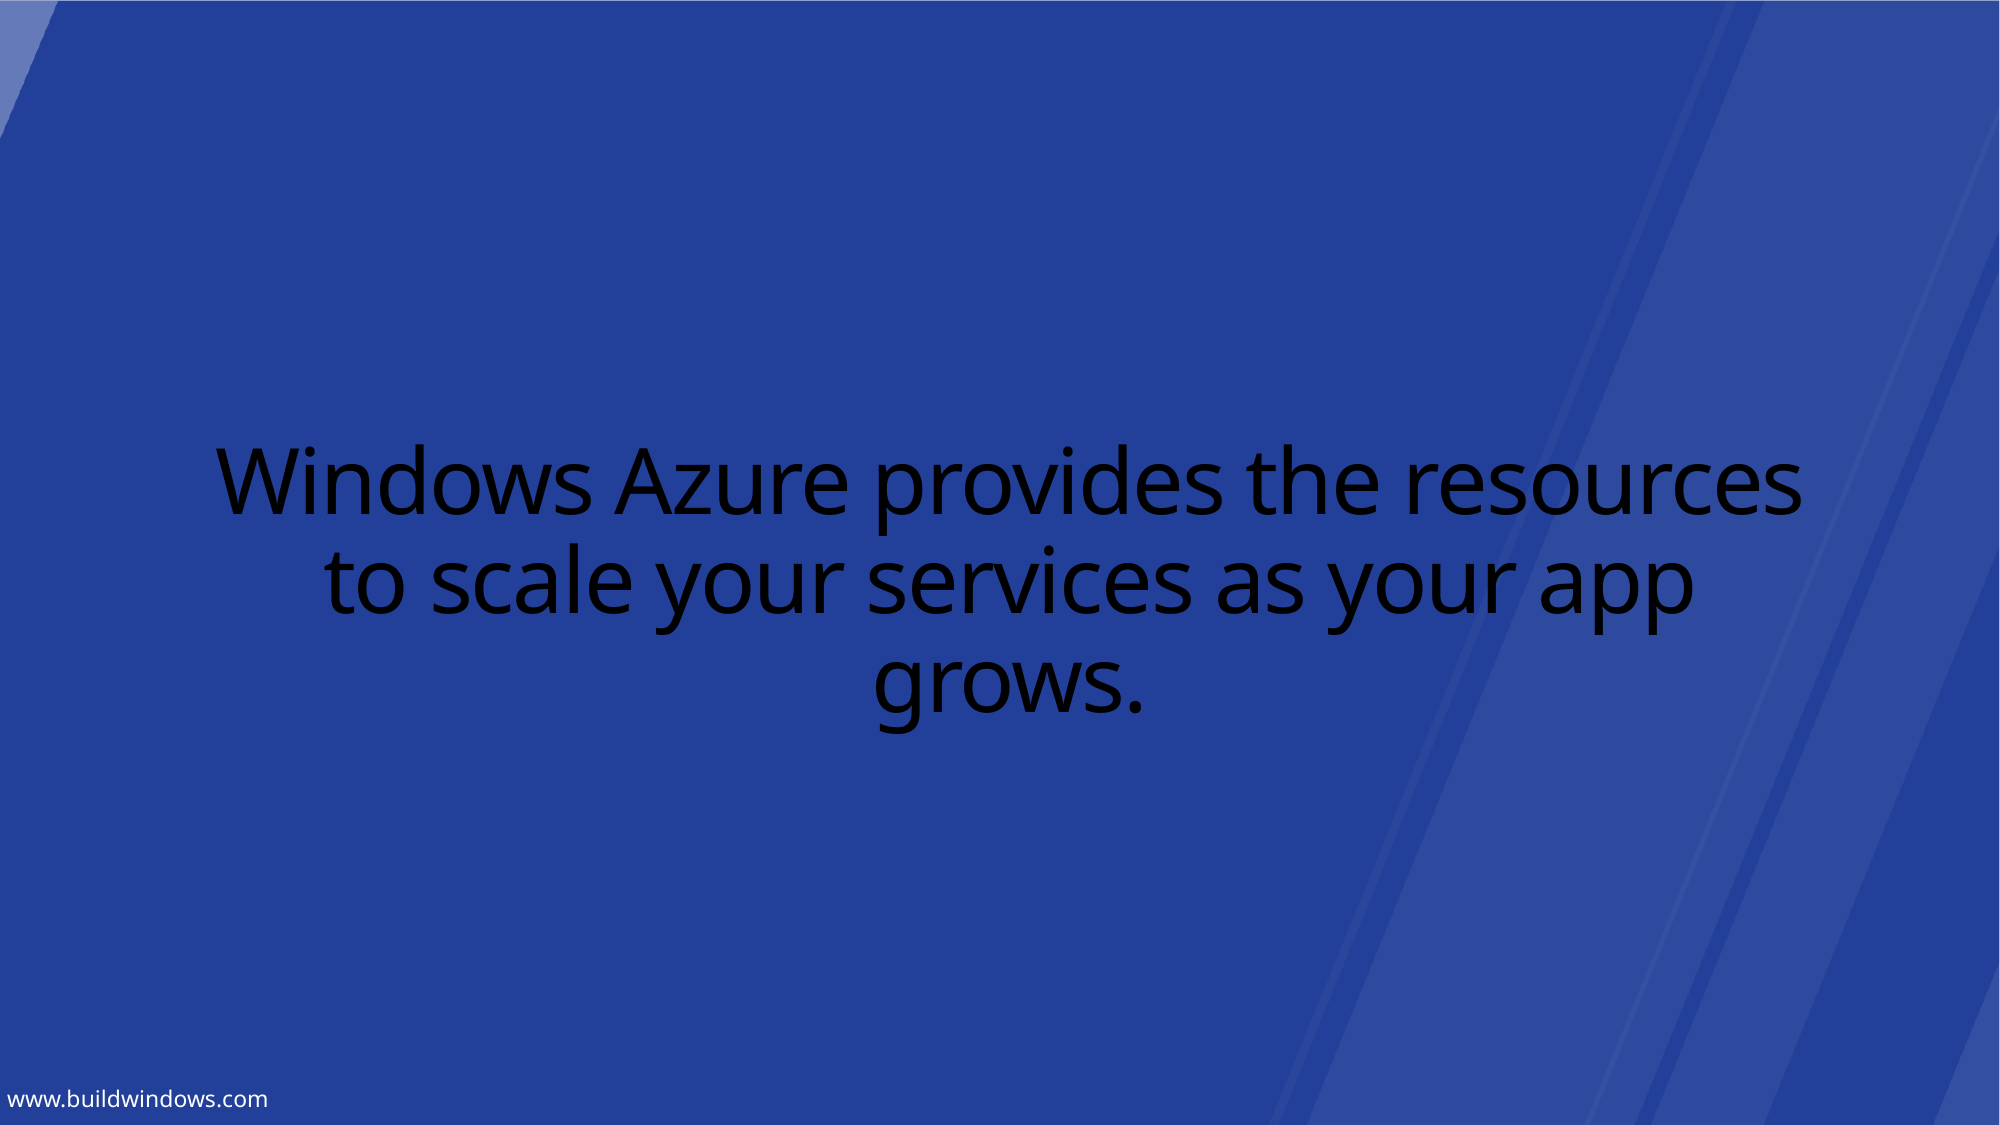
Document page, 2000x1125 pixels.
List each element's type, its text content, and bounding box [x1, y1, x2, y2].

picture [0, 0, 2000, 1125]
title Windows Azure provides the resources to scale your services as your app grows. [181, 435, 1839, 762]
